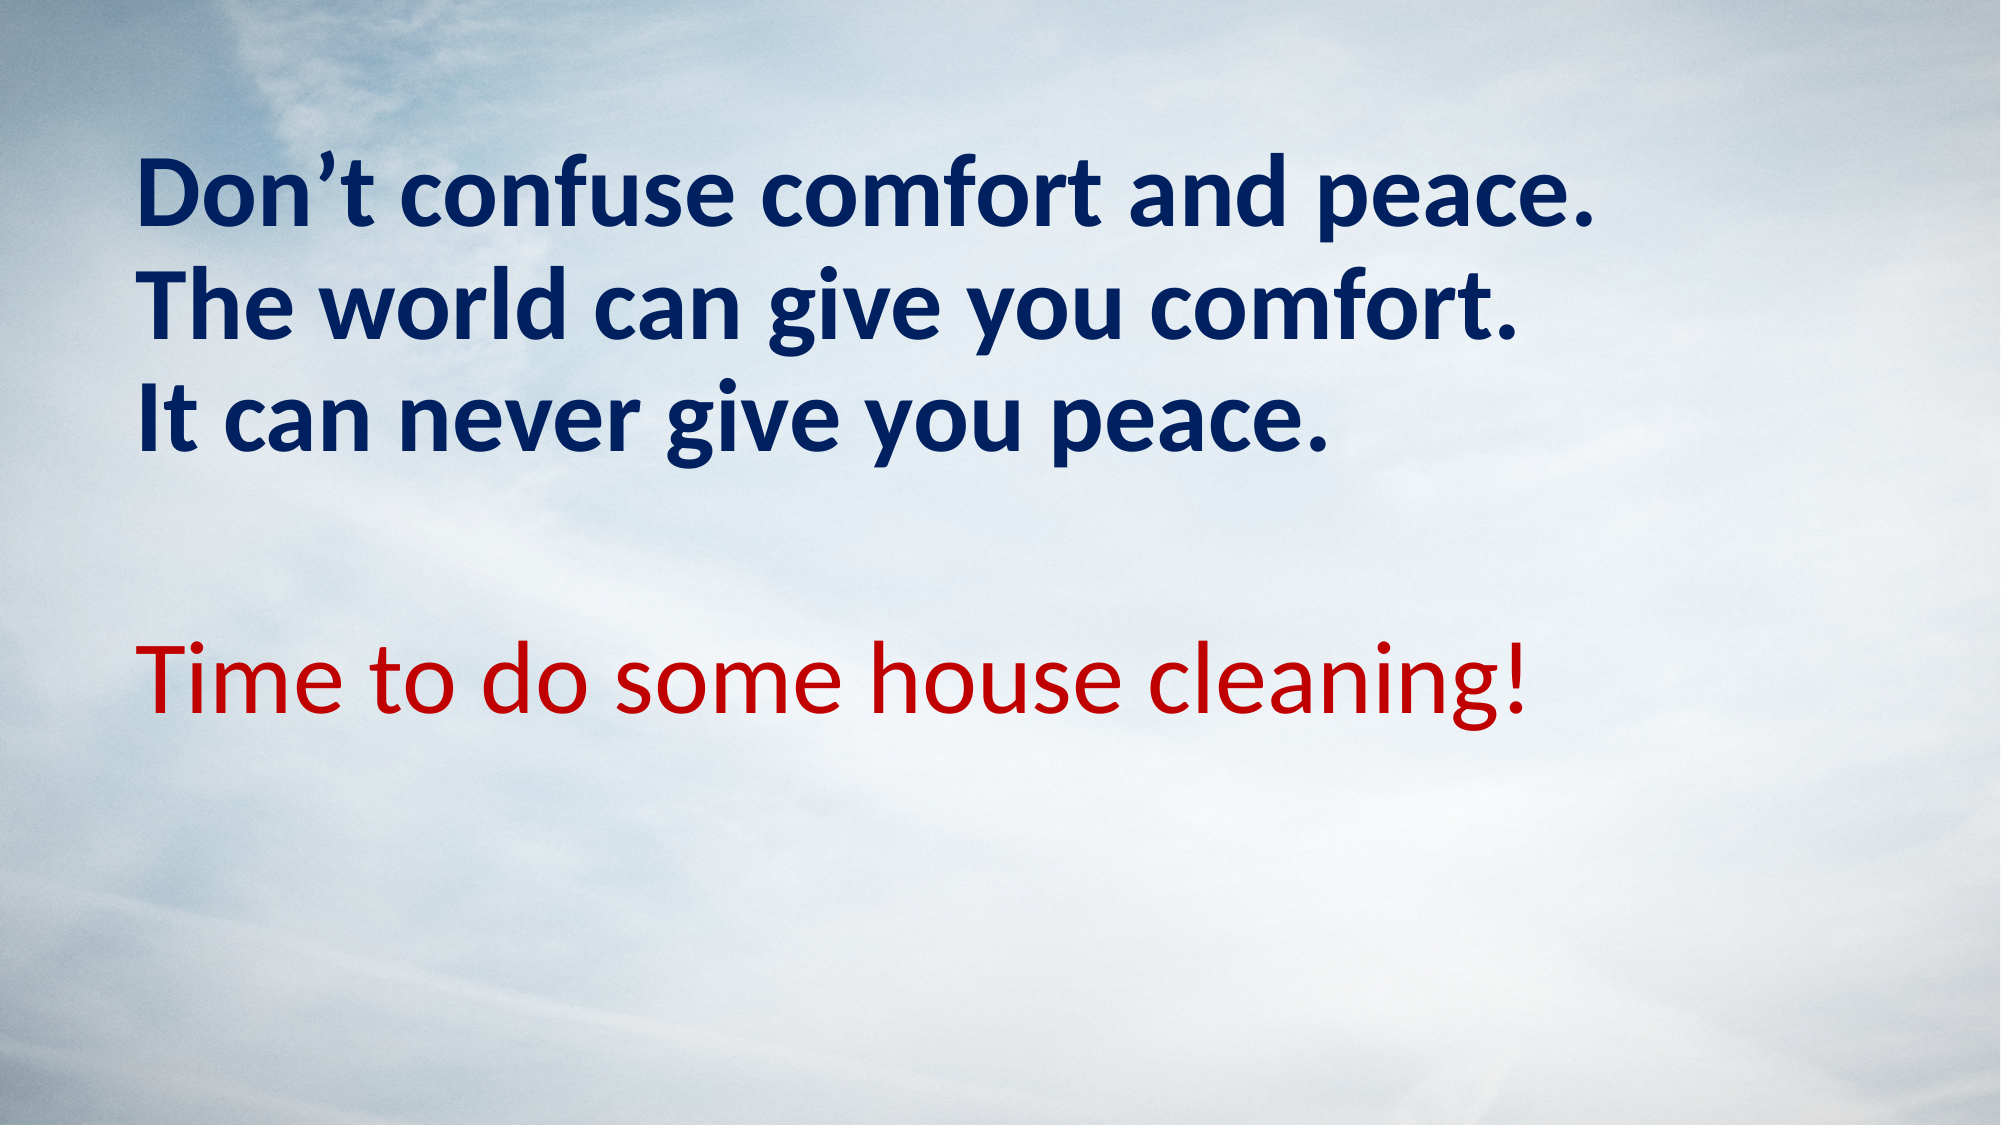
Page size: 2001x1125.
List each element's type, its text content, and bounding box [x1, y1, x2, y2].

title Don’t confuse comfort and peace. The world can give you comfort. It can never give you peace. [120, 129, 1830, 402]
text_box Time to do some house cleaning! [120, 602, 1750, 842]
picture [0, 0, 2001, 1125]
